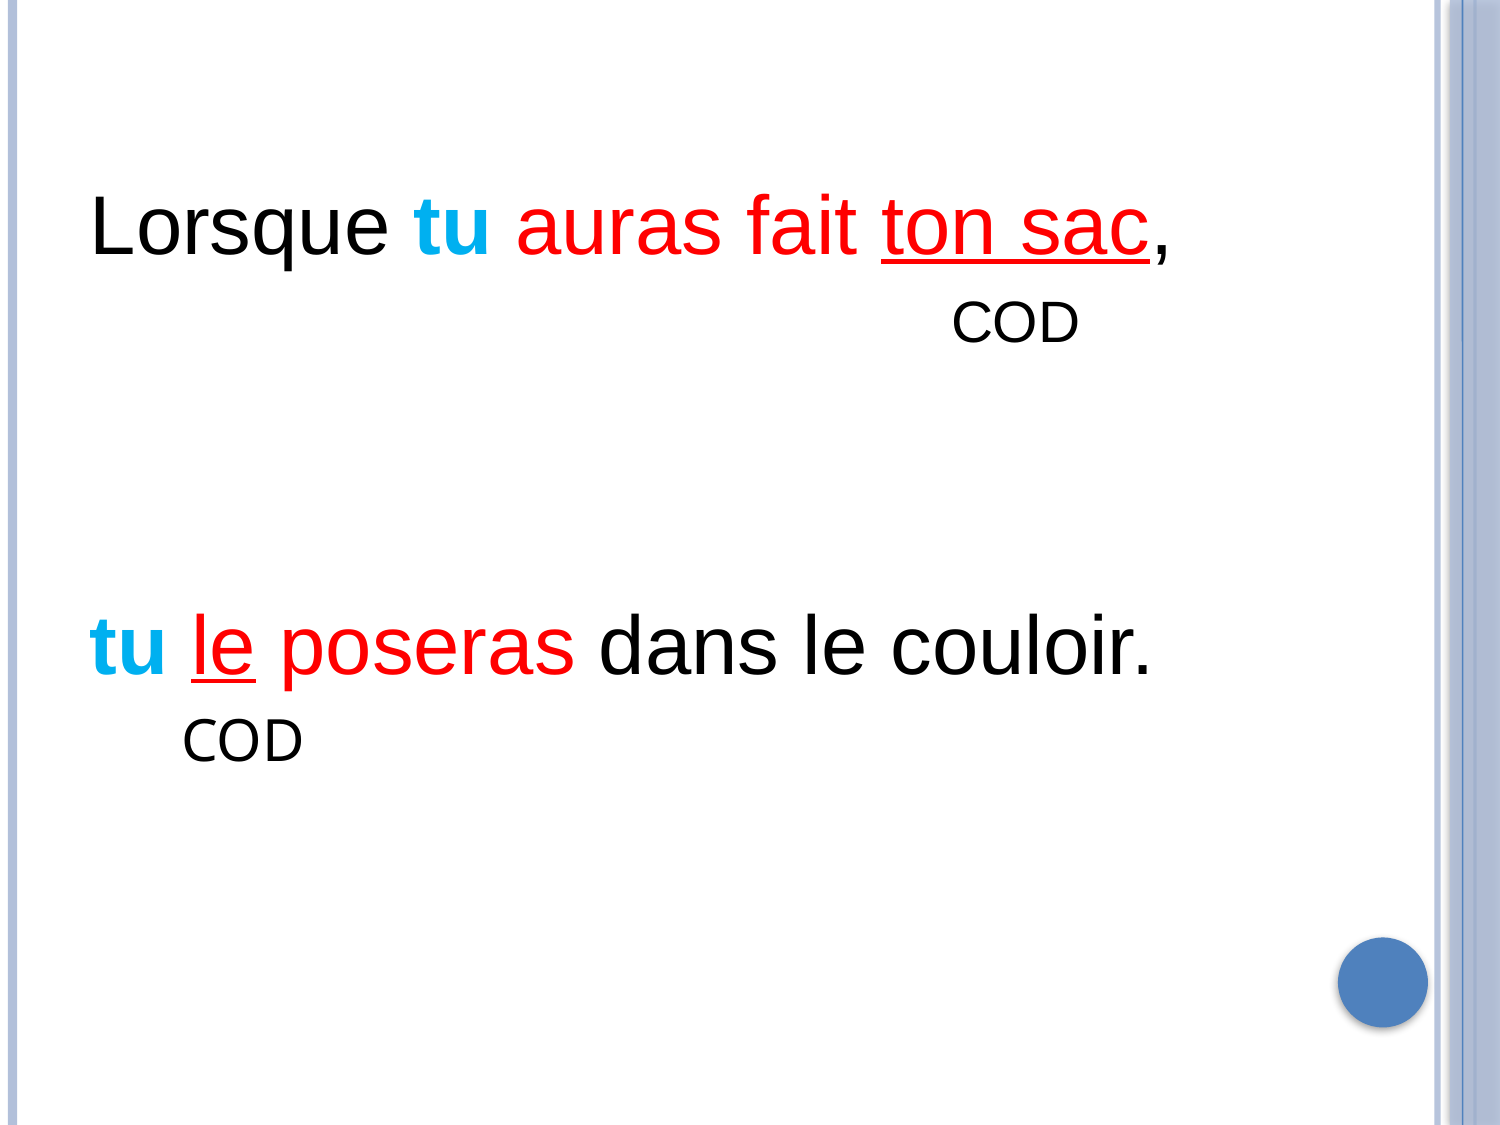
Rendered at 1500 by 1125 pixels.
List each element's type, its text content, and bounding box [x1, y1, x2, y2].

list Lorsque tu auras fait ton sac, COD tu le poseras dans le couloir. COD [75, 164, 1300, 1062]
